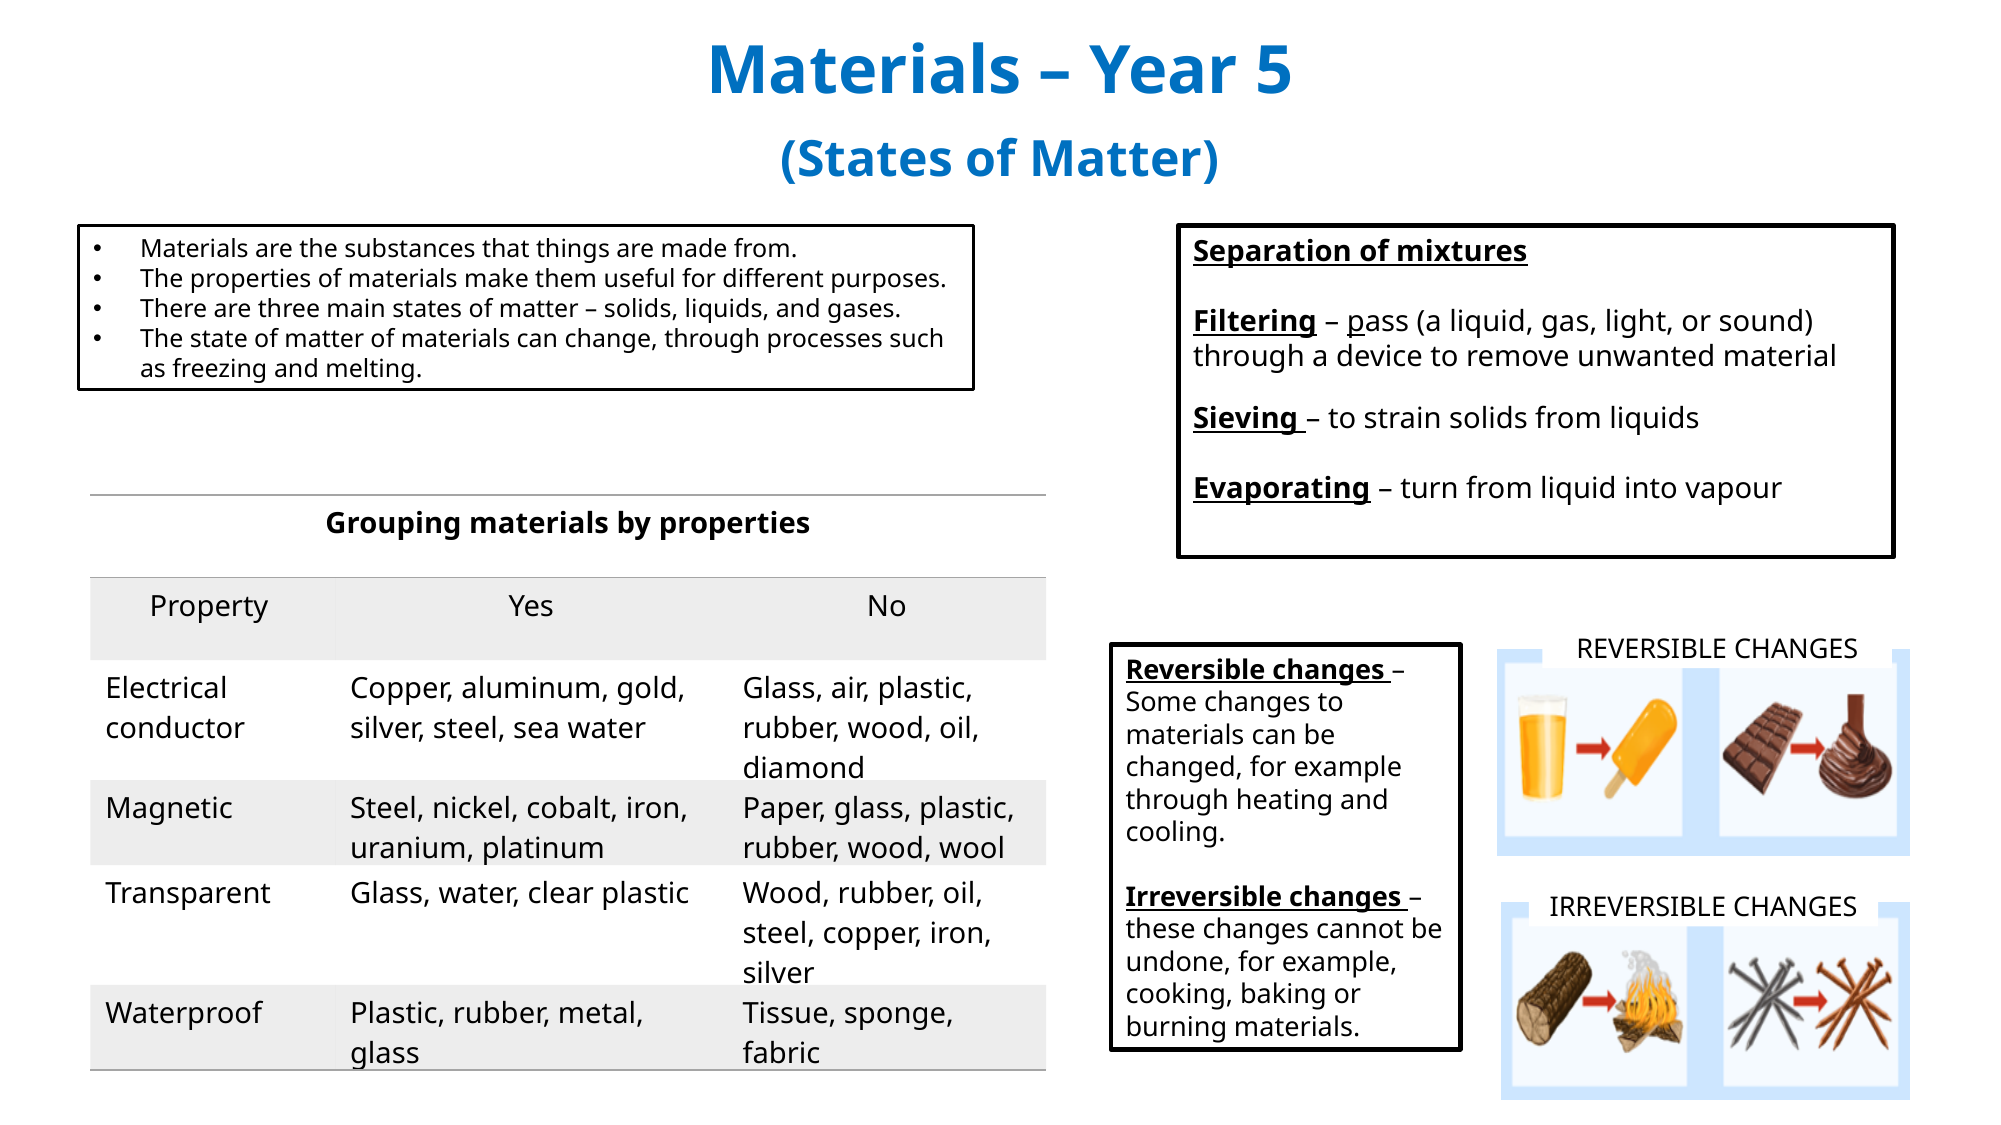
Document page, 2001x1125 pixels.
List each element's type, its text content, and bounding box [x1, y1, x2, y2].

table_cell Property [90, 578, 335, 660]
table_cell Plastic, rubber, metal, glass [335, 985, 728, 1069]
table_cell Glass, water, clear plastic [335, 865, 728, 985]
table_cell Copper, aluminum, gold, silver, steel, sea water [335, 660, 728, 780]
table_cell Steel, nickel, cobalt, iron, uranium, platinum [335, 780, 728, 865]
text_box IRREVERSIBLE CHANGES [1528, 879, 1879, 902]
text_box REVERSIBLE CHANGES [1542, 621, 1892, 649]
table_header Grouping materials by properties [90, 496, 1046, 577]
table_cell Waterproof [90, 985, 335, 1069]
table_cell Glass, air, plastic, rubber, wood, oil, diamond [728, 660, 1046, 780]
picture [1497, 649, 1910, 856]
text_box Reversible changes – Some changes to materials can be changed, for example through heating and cooling. Irreversible changes – these changes cannot be undone, for example, cooking, baking or burning materials. [1110, 644, 1461, 1050]
text_box Separation of mixtures Filtering – pass (a liquid, gas, light, or sound) through a device to remove unwanted material Sieving – to strain solids from liquids Evaporating – turn from liquid into vapour [1178, 225, 1894, 558]
table_cell Tissue, sponge, fabric [728, 985, 1046, 1069]
table_cell Yes [335, 578, 728, 660]
table_cell Wood, rubber, oil, steel, copper, iron, silver [728, 865, 1046, 985]
table_cell Paper, glass, plastic, rubber, wood, wool [728, 780, 1046, 865]
picture [1501, 902, 1910, 1100]
text_box Materials – Year 5 (States of Matter) [308, 14, 1692, 153]
text_box Materials are the substances that things are made from. The properties of materials make them useful for different purposes. There are three main states of matter – solids, liquids, and gases. The state of matter of materials can change, through processes such as freezing and melting. [78, 225, 974, 390]
table_cell Transparent [90, 865, 335, 985]
table_cell No [728, 578, 1046, 660]
table_cell Magnetic [90, 780, 335, 865]
table_cell Electrical conductor [90, 660, 335, 780]
